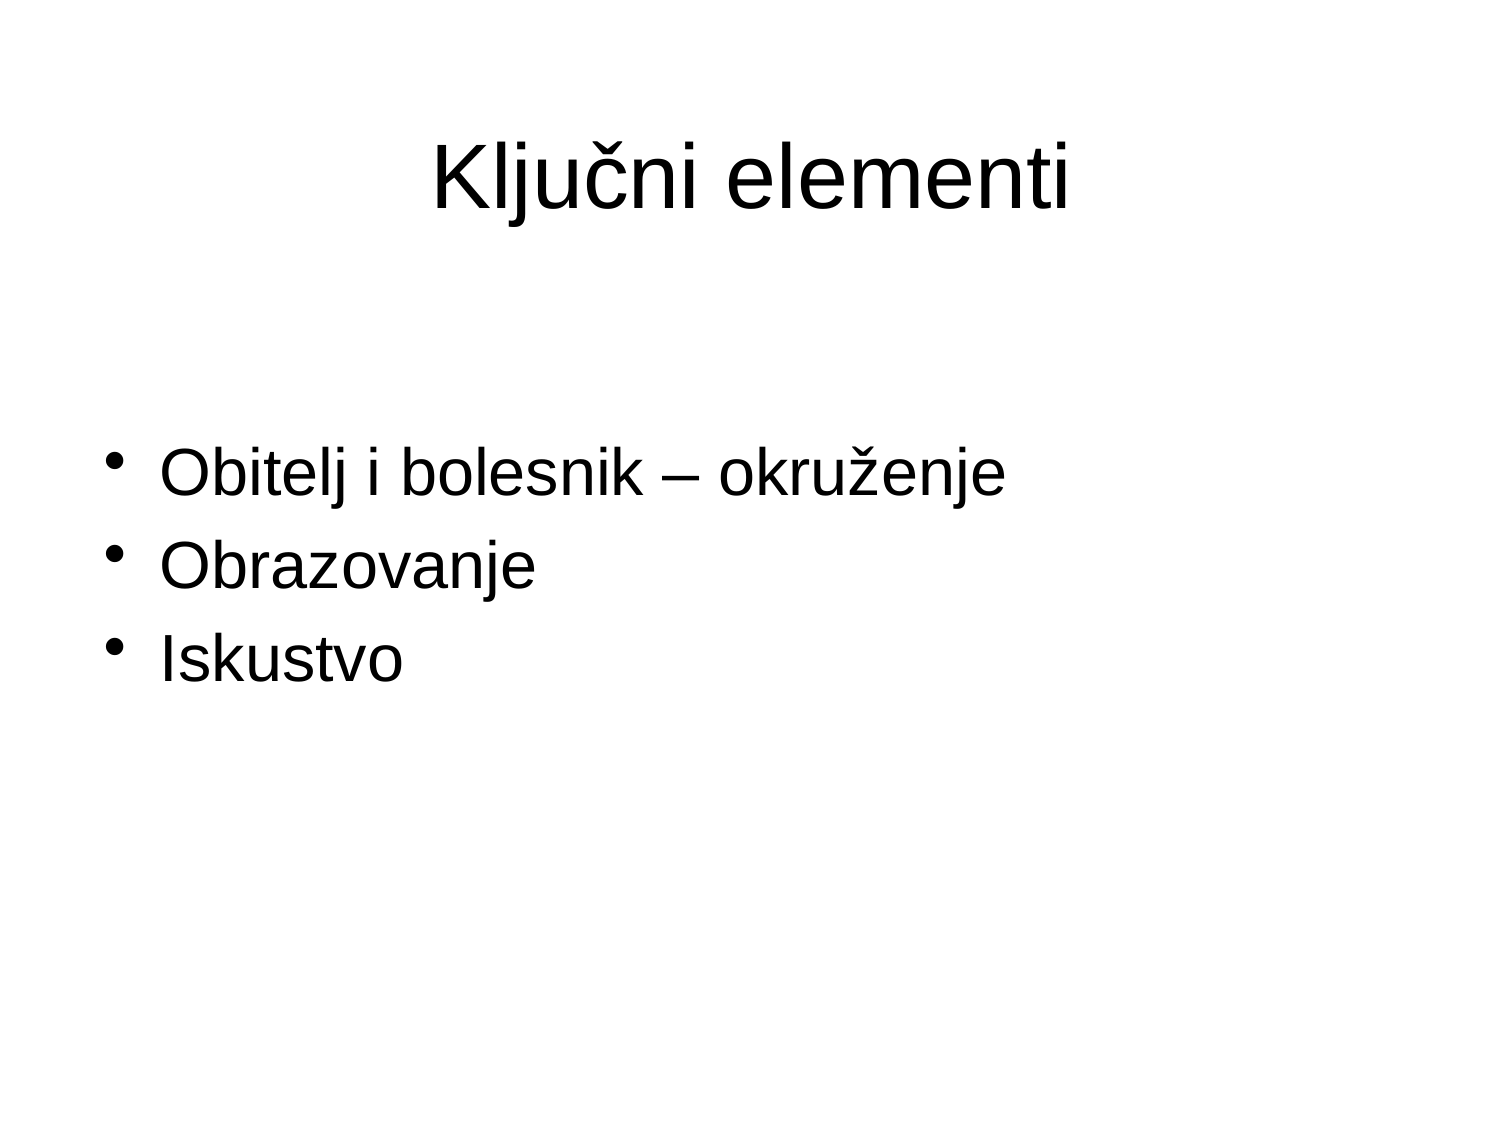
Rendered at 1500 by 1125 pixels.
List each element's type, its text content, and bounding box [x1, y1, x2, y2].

list Obitelj i bolesnik – okruženje Obrazovanje Iskustvo [88, 420, 1439, 792]
title Ključni elementi [76, 77, 1428, 266]
